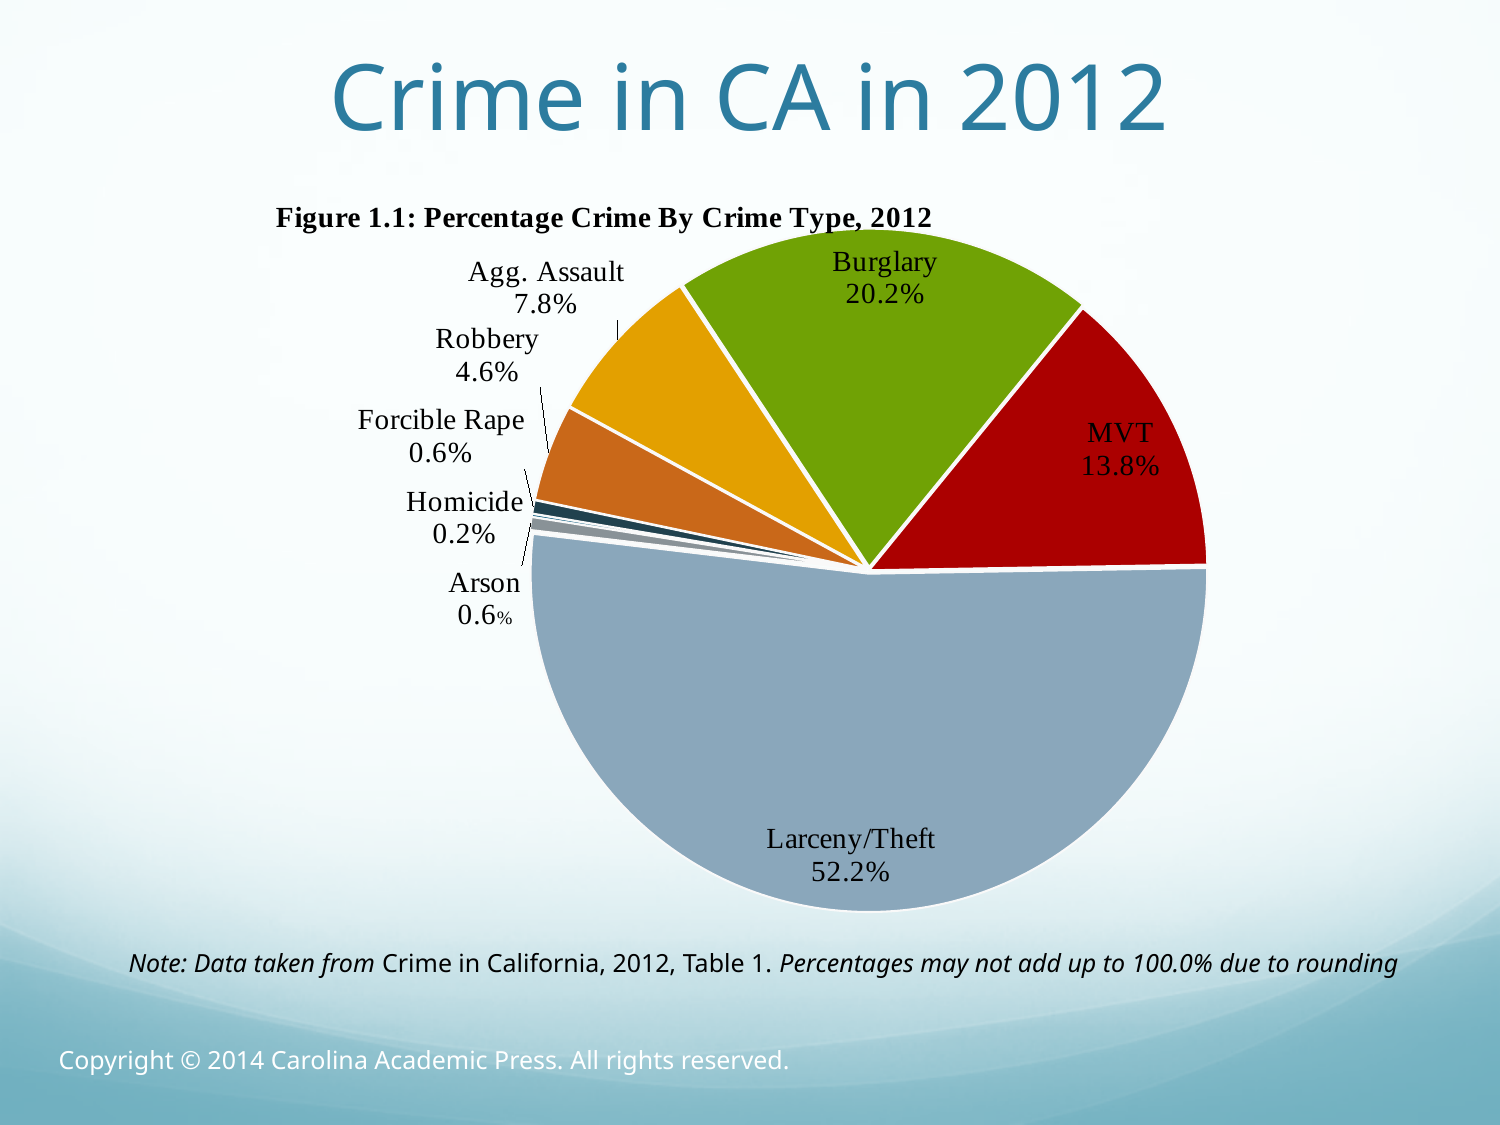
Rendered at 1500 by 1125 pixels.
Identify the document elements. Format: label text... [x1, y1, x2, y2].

chart [101, 166, 1351, 941]
title Crime in CA in 2012 [90, 17, 1410, 157]
footer Copyright © 2014 Carolina Academic Press. All rights reserved. [43, 1029, 838, 1090]
text_box Note: Data taken from Crime in California, 2012, Table 1. Percentages may not add up to 100.0% due to rounding [113, 939, 1468, 985]
